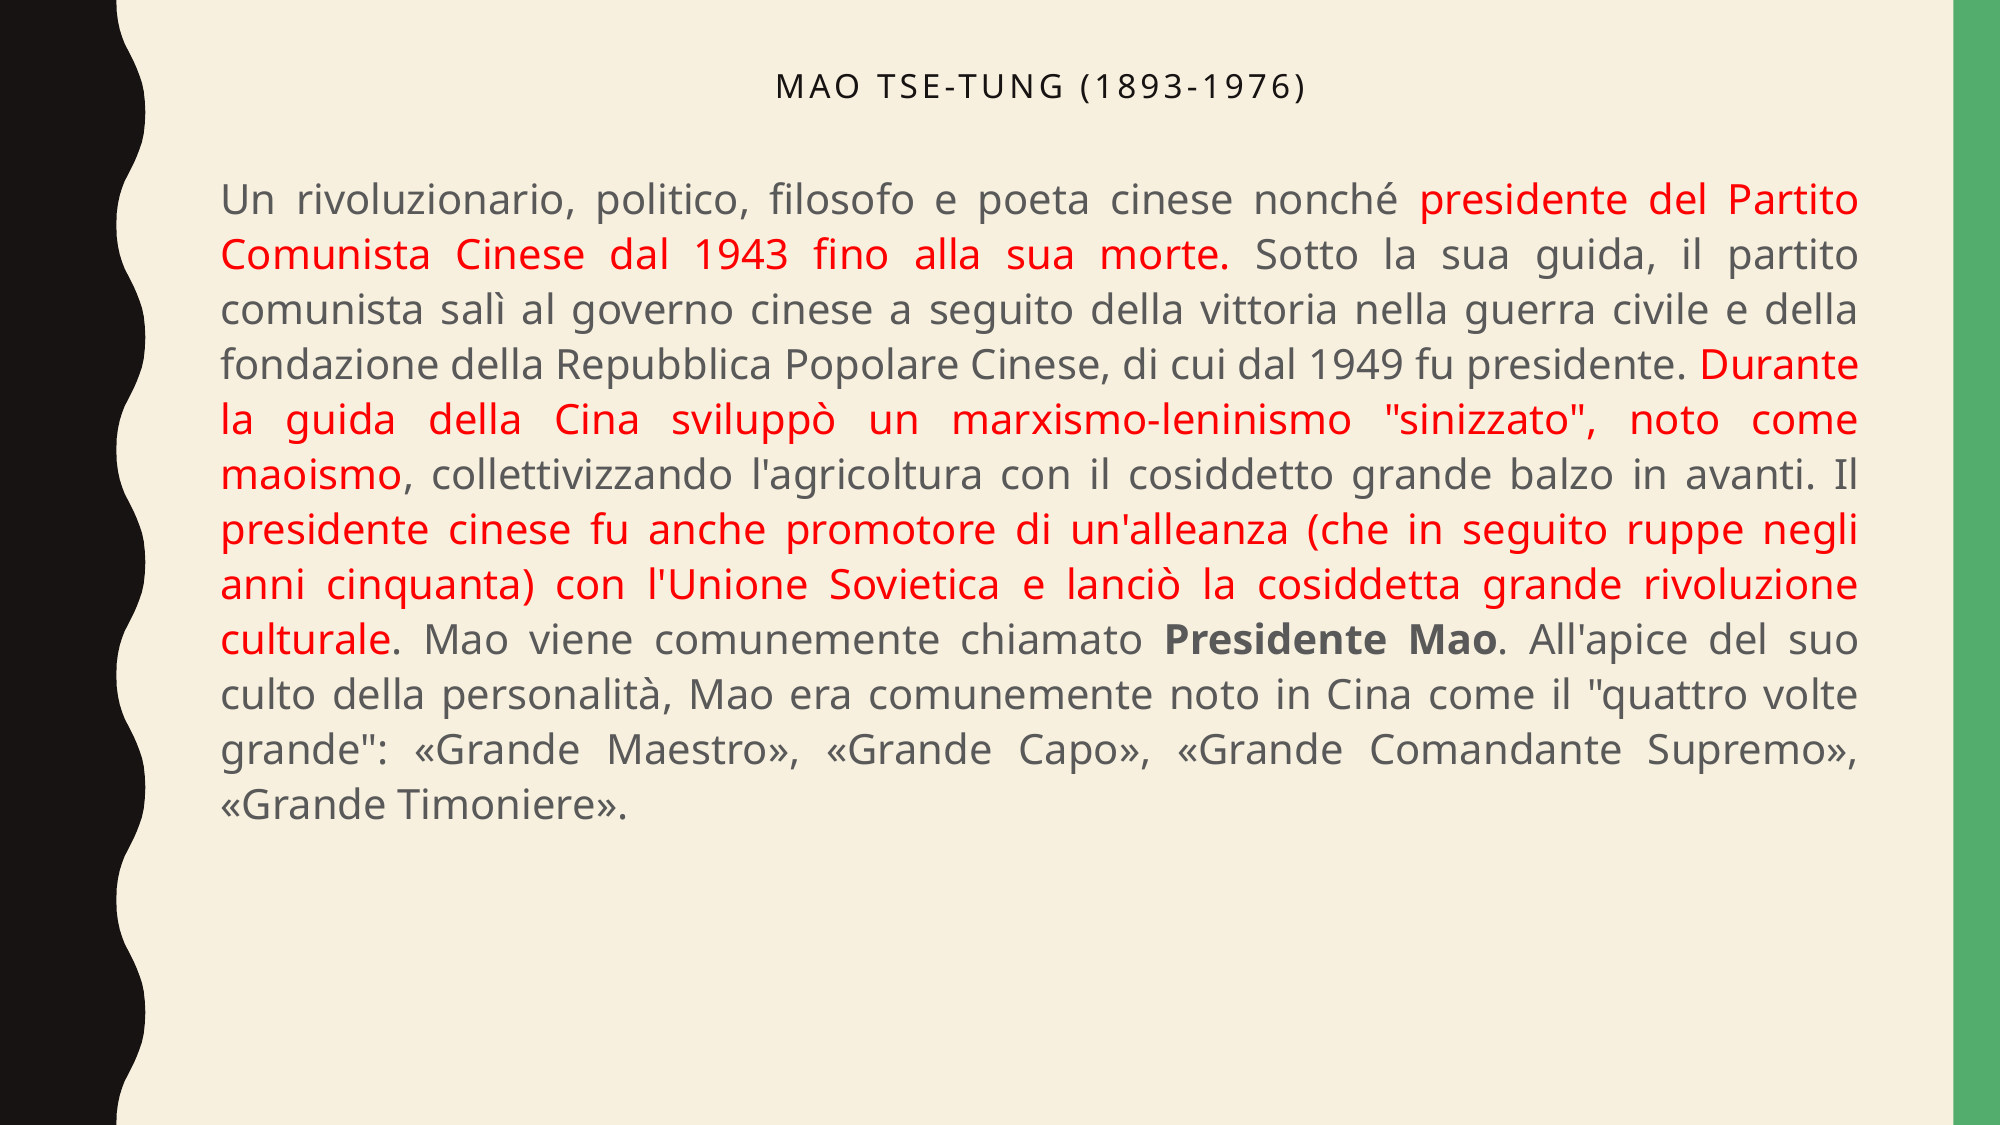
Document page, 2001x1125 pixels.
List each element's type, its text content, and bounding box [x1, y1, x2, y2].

title Mao tse-tung (1893-1976) [205, 62, 1875, 160]
list Un rivoluzionario, politico, filosofo e poeta cinese nonché presidente del Partito Comunista Cinese dal 1943 fino alla sua morte. Sotto la sua guida, il partito comunista salì al governo cinese a seguito della vittoria nella guerra civile e della fondazione della Repubblica Popolare Cinese, di cui dal 1949 fu presidente. Durante la guida della Cina sviluppò un marxismo-leninismo "sinizzato", noto come maoismo, collettivizzando l'agricoltura con il cosiddetto grande balzo in avanti. Il presidente cinese fu anche promotore di un'alleanza (che in seguito ruppe negli anni cinquanta) con l'Unione Sovietica e lanciò la cosiddetta grande rivoluzione culturale. Mao viene comunemente chiamato Presidente Mao. All'apice del suo culto della personalità, Mao era comunemente noto in Cina come il "quattro volte grande": «Grande Maestro», «Grande Capo», «Grande Comandante Supremo», «Grande Timoniere». [205, 160, 1875, 965]
